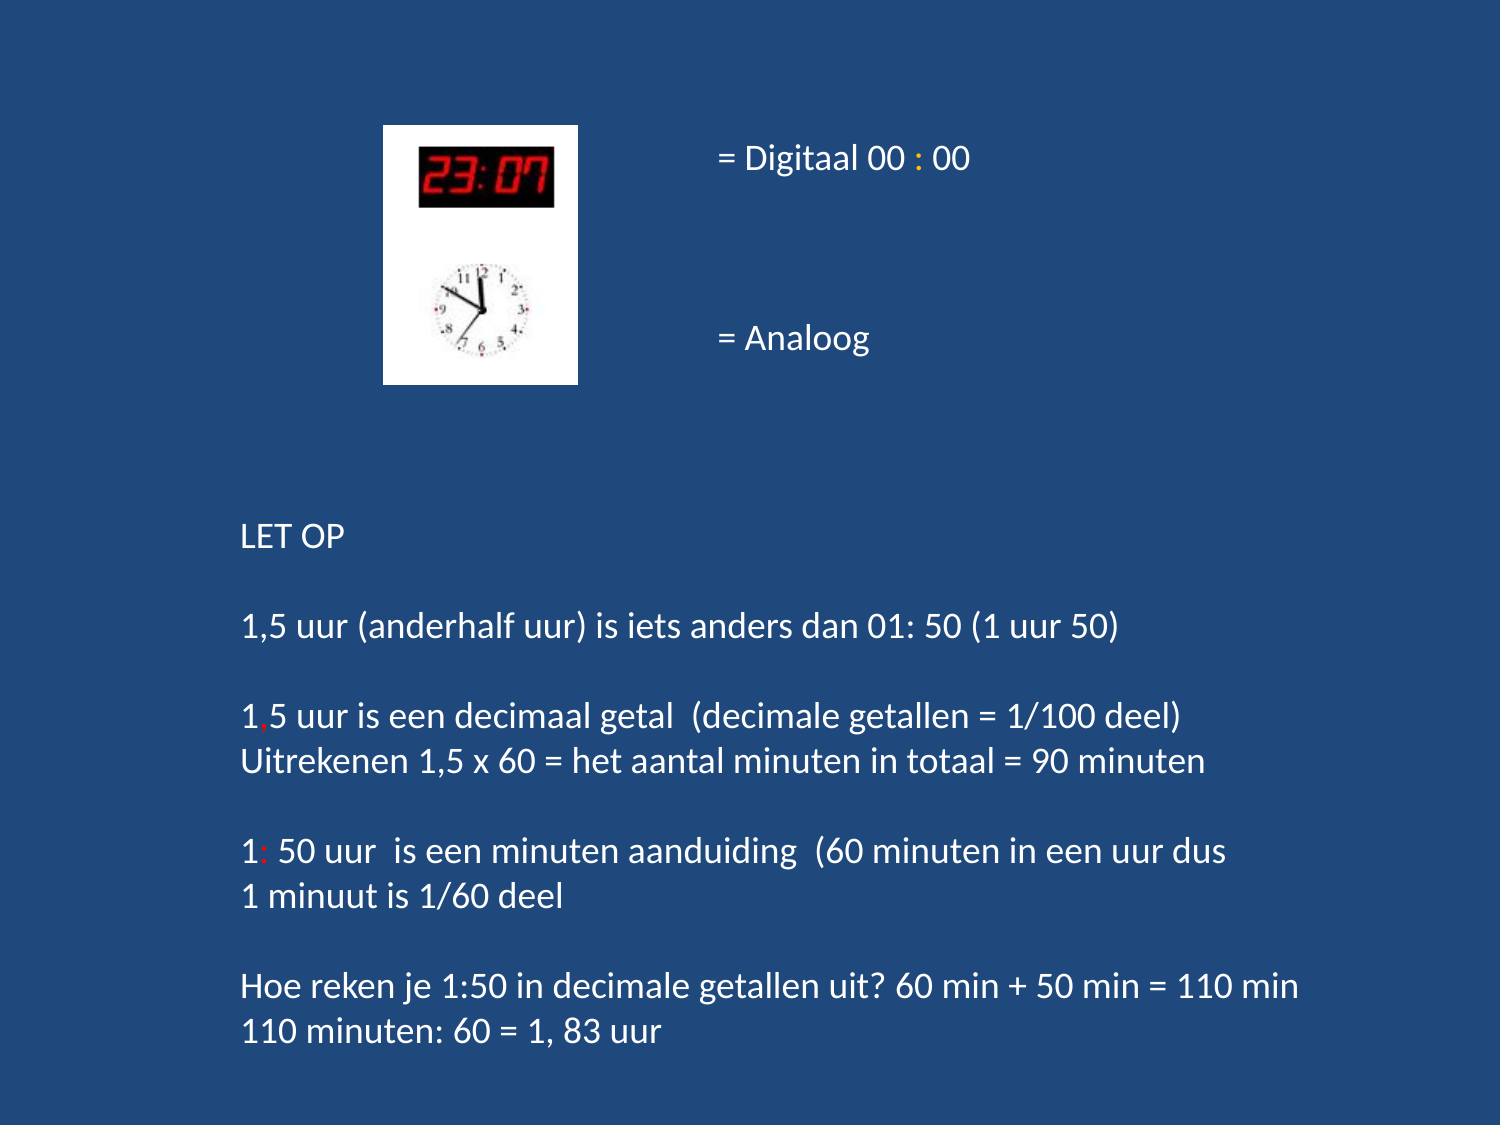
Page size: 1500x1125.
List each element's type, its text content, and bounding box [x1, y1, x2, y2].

text_box = Digitaal 00 : 00 = Analoog [702, 125, 999, 366]
text_box LET OP 1,5 uur (anderhalf uur) is iets anders dan 01: 50 (1 uur 50) 1,5 uur is een decimaal getal (decimale getallen = 1/100 deel) Uitrekenen 1,5 x 60 = het aantal minuten in totaal = 90 minuten 1: 50 uur is een minuten aanduiding (60 minuten in een uur dus 1 minuut is 1/60 deel Hoe reken je 1:50 in decimale getallen uit? 60 min + 50 min = 110 min 110 minuten: 60 = 1, 83 uur [225, 503, 1325, 1059]
picture [383, 125, 578, 385]
